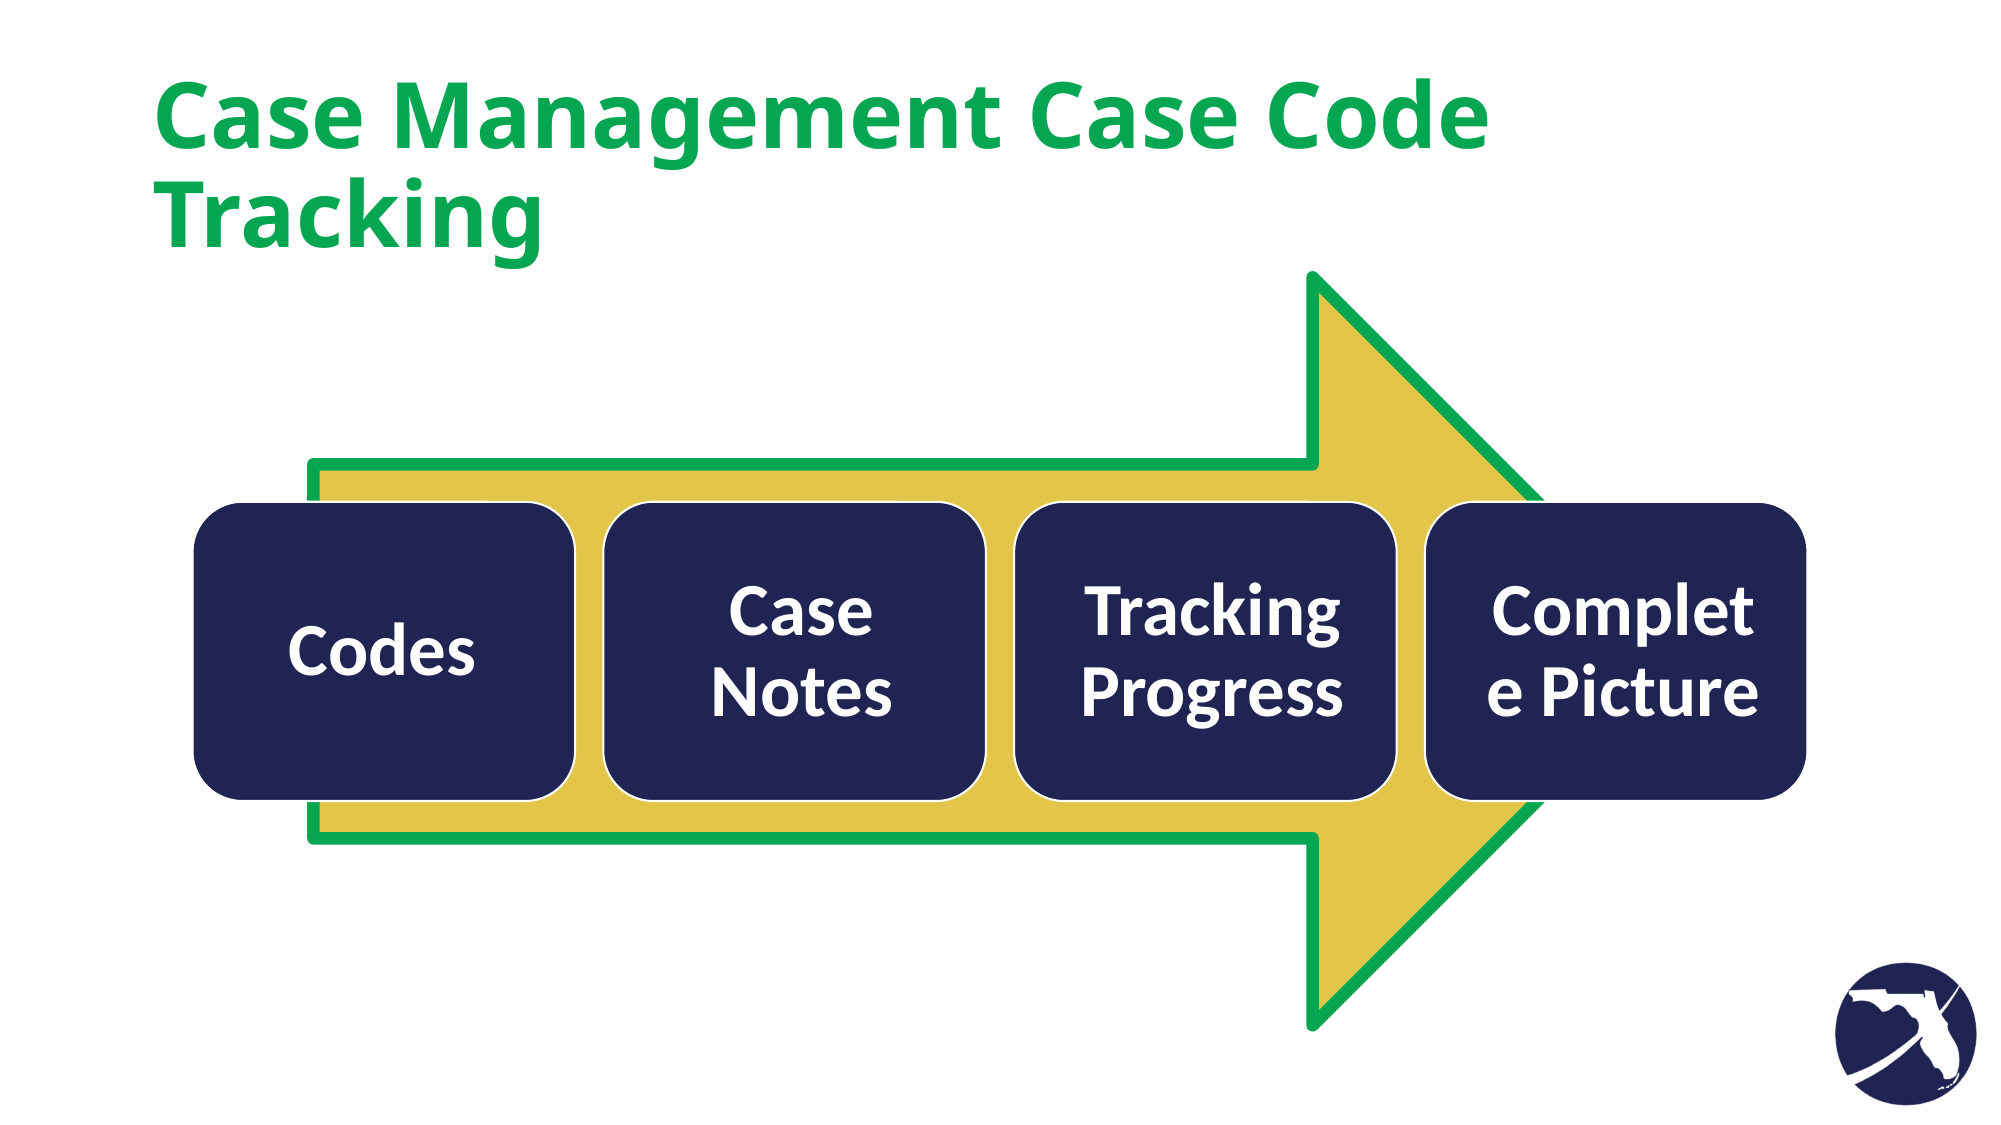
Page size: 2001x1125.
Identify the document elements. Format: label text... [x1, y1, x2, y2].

title Case Management Case Code Tracking [137, 59, 1863, 278]
picture [1834, 961, 1979, 1109]
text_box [192, 277, 1808, 1026]
